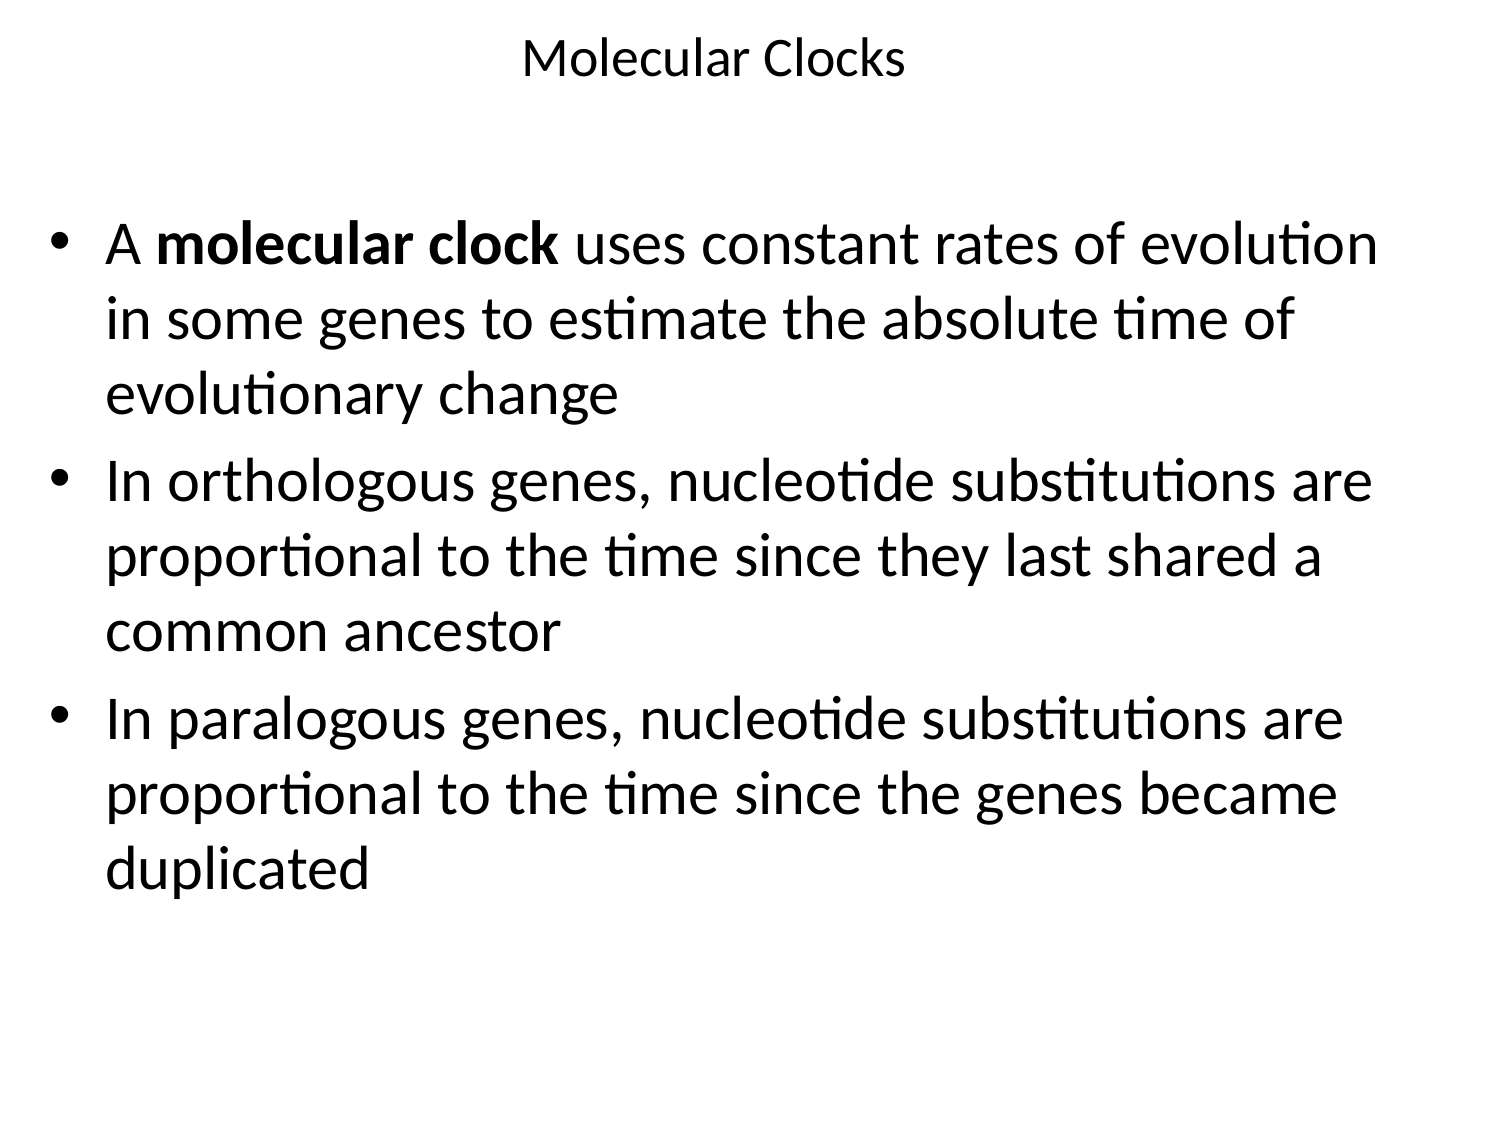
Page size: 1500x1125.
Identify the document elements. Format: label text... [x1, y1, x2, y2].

list A molecular clock uses constant rates of evolution in some genes to estimate the absolute time of evolutionary change In orthologous genes, nucleotide substitutions are proportional to the time since they last shared a common ancestor In paralogous genes, nucleotide substitutions are proportional to the time since the genes became duplicated [33, 194, 1434, 998]
title Molecular Clocks [14, 12, 1415, 96]
